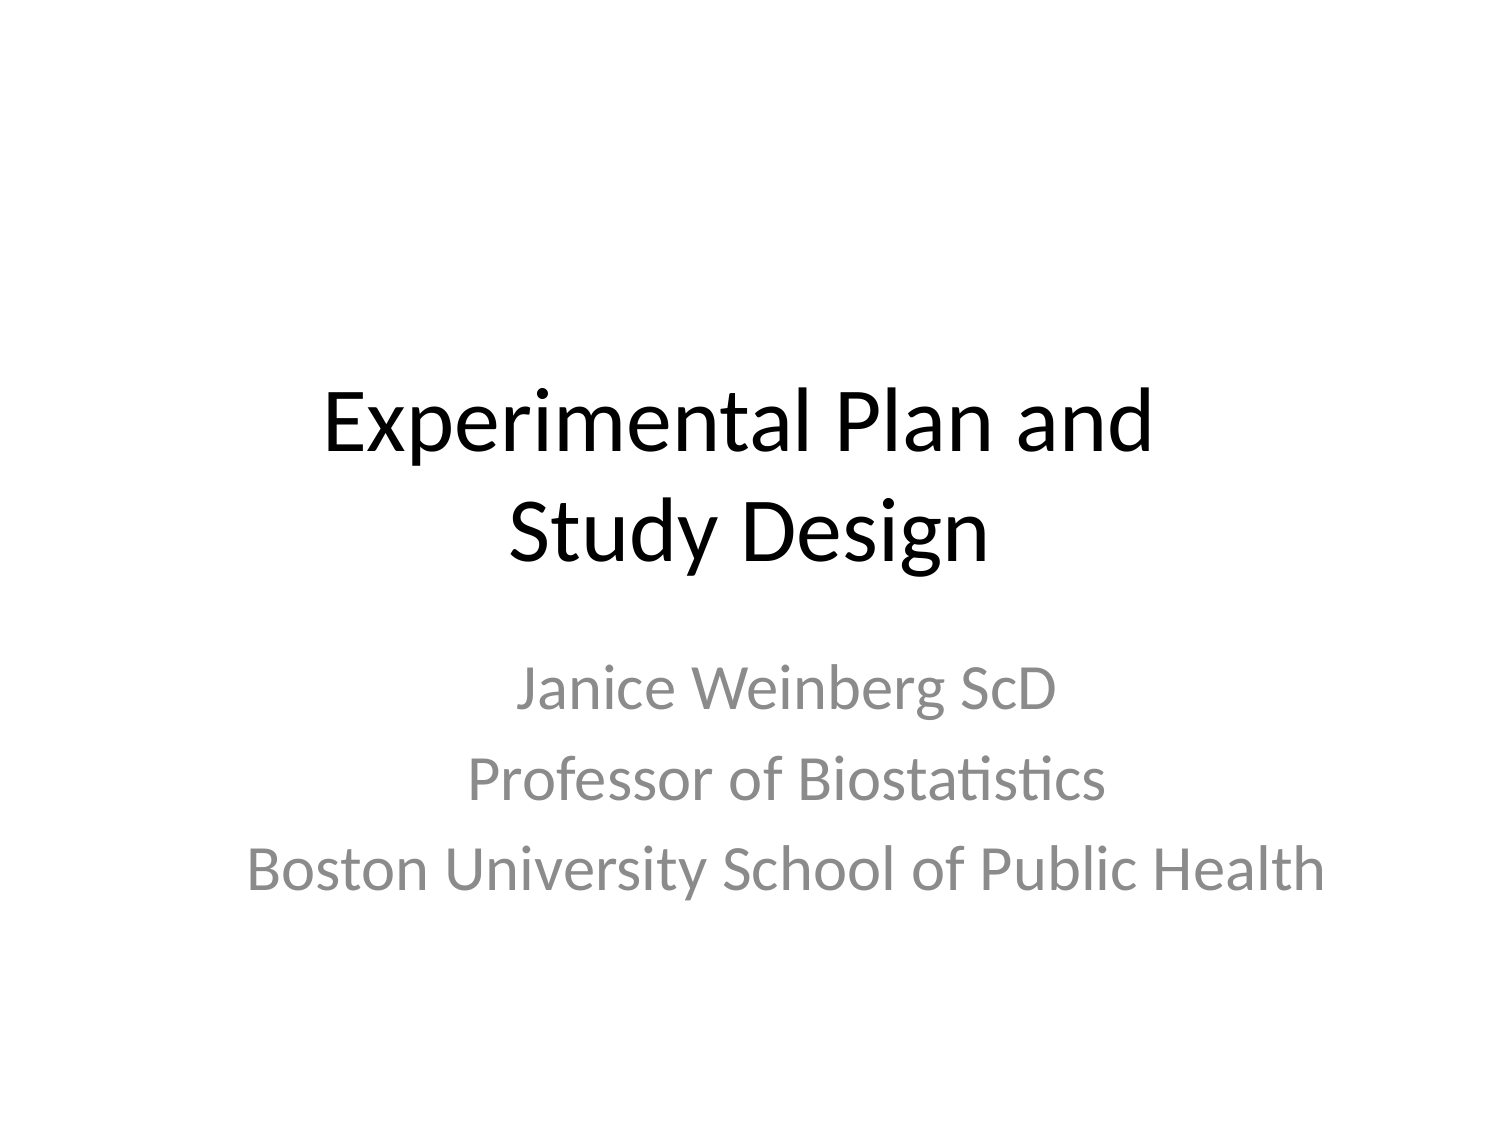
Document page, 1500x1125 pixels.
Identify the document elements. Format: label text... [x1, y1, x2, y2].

subtitle Janice Weinberg ScD Professor of Biostatistics Boston University School of Public Health [225, 637, 1350, 925]
title Experimental Plan and Study Design [112, 349, 1388, 591]
